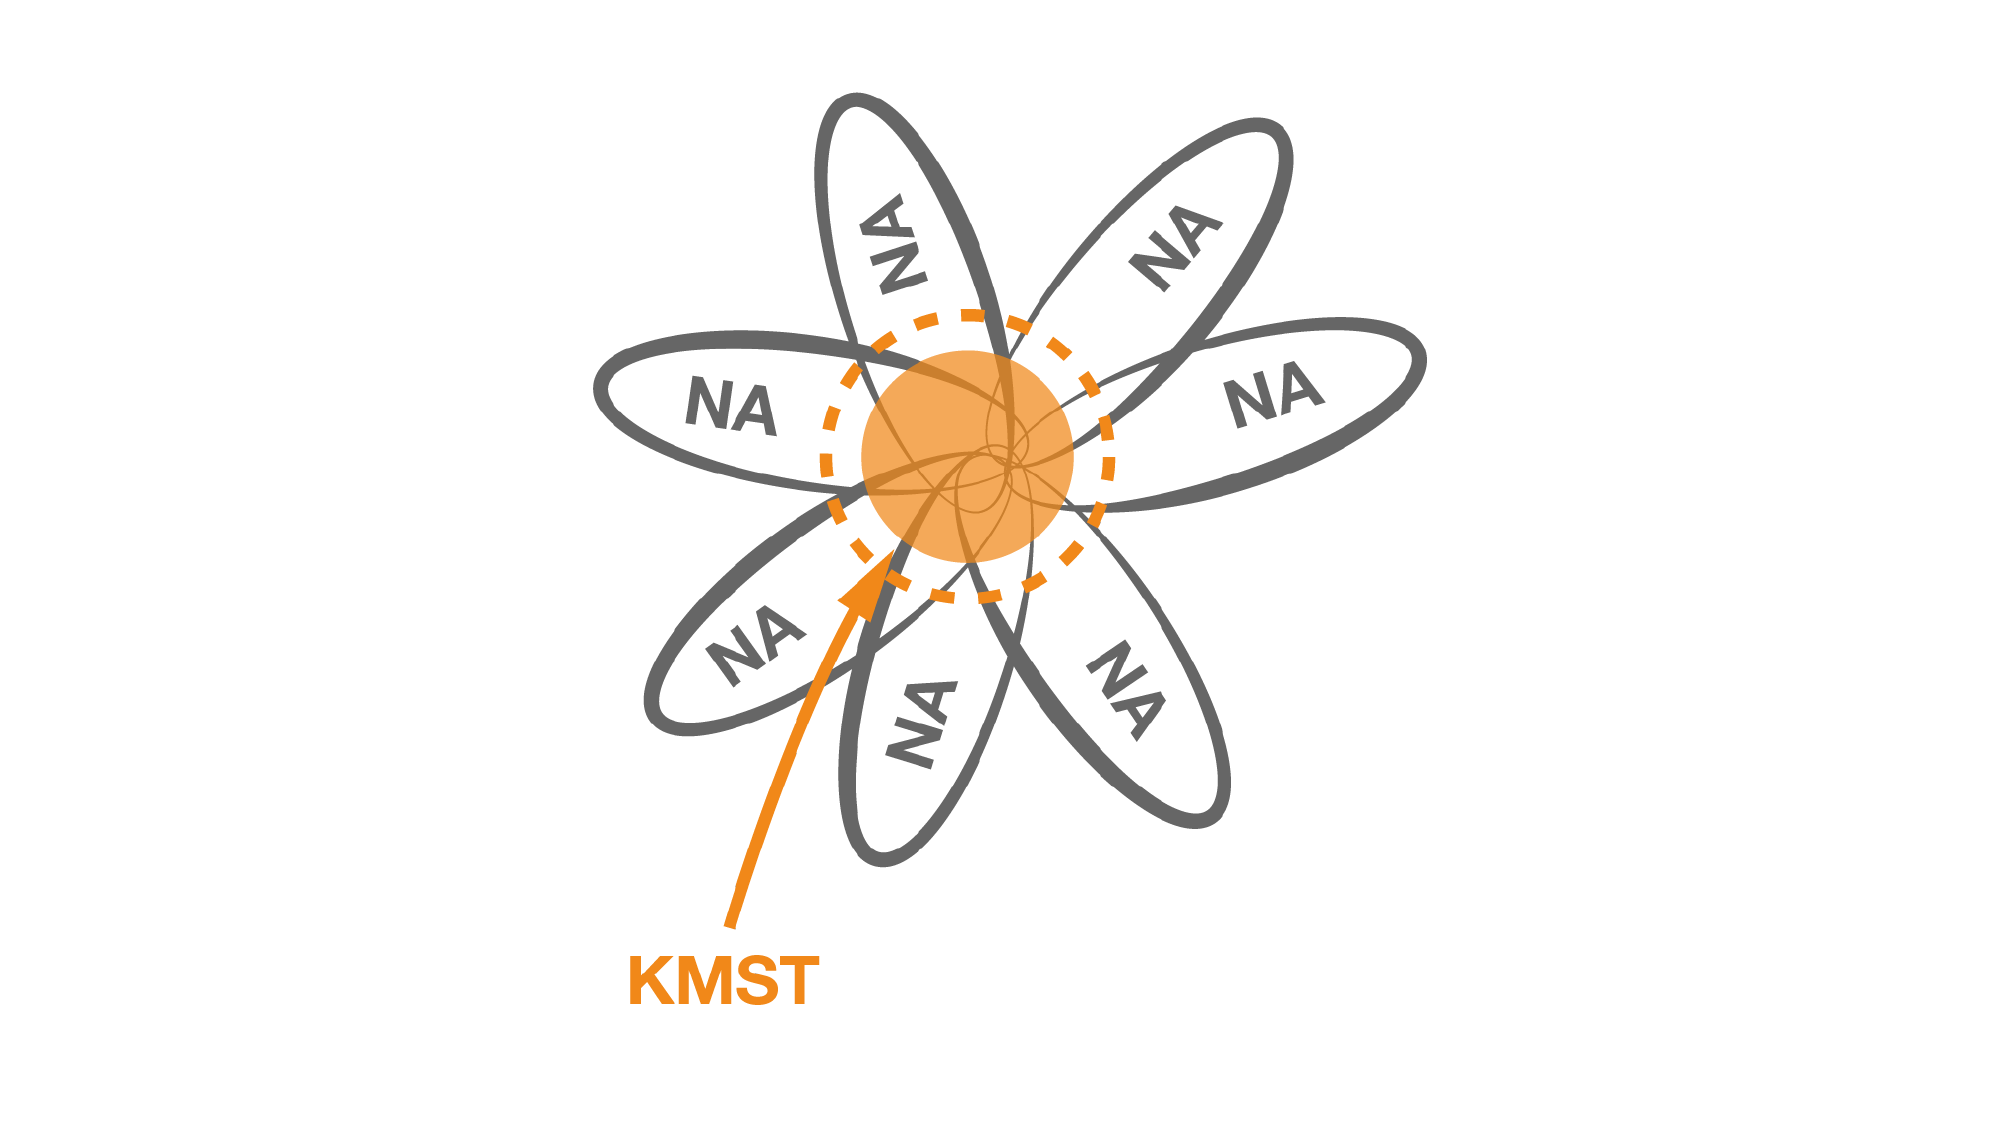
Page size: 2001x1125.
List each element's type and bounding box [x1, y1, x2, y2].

list [65, 36, 1954, 1099]
